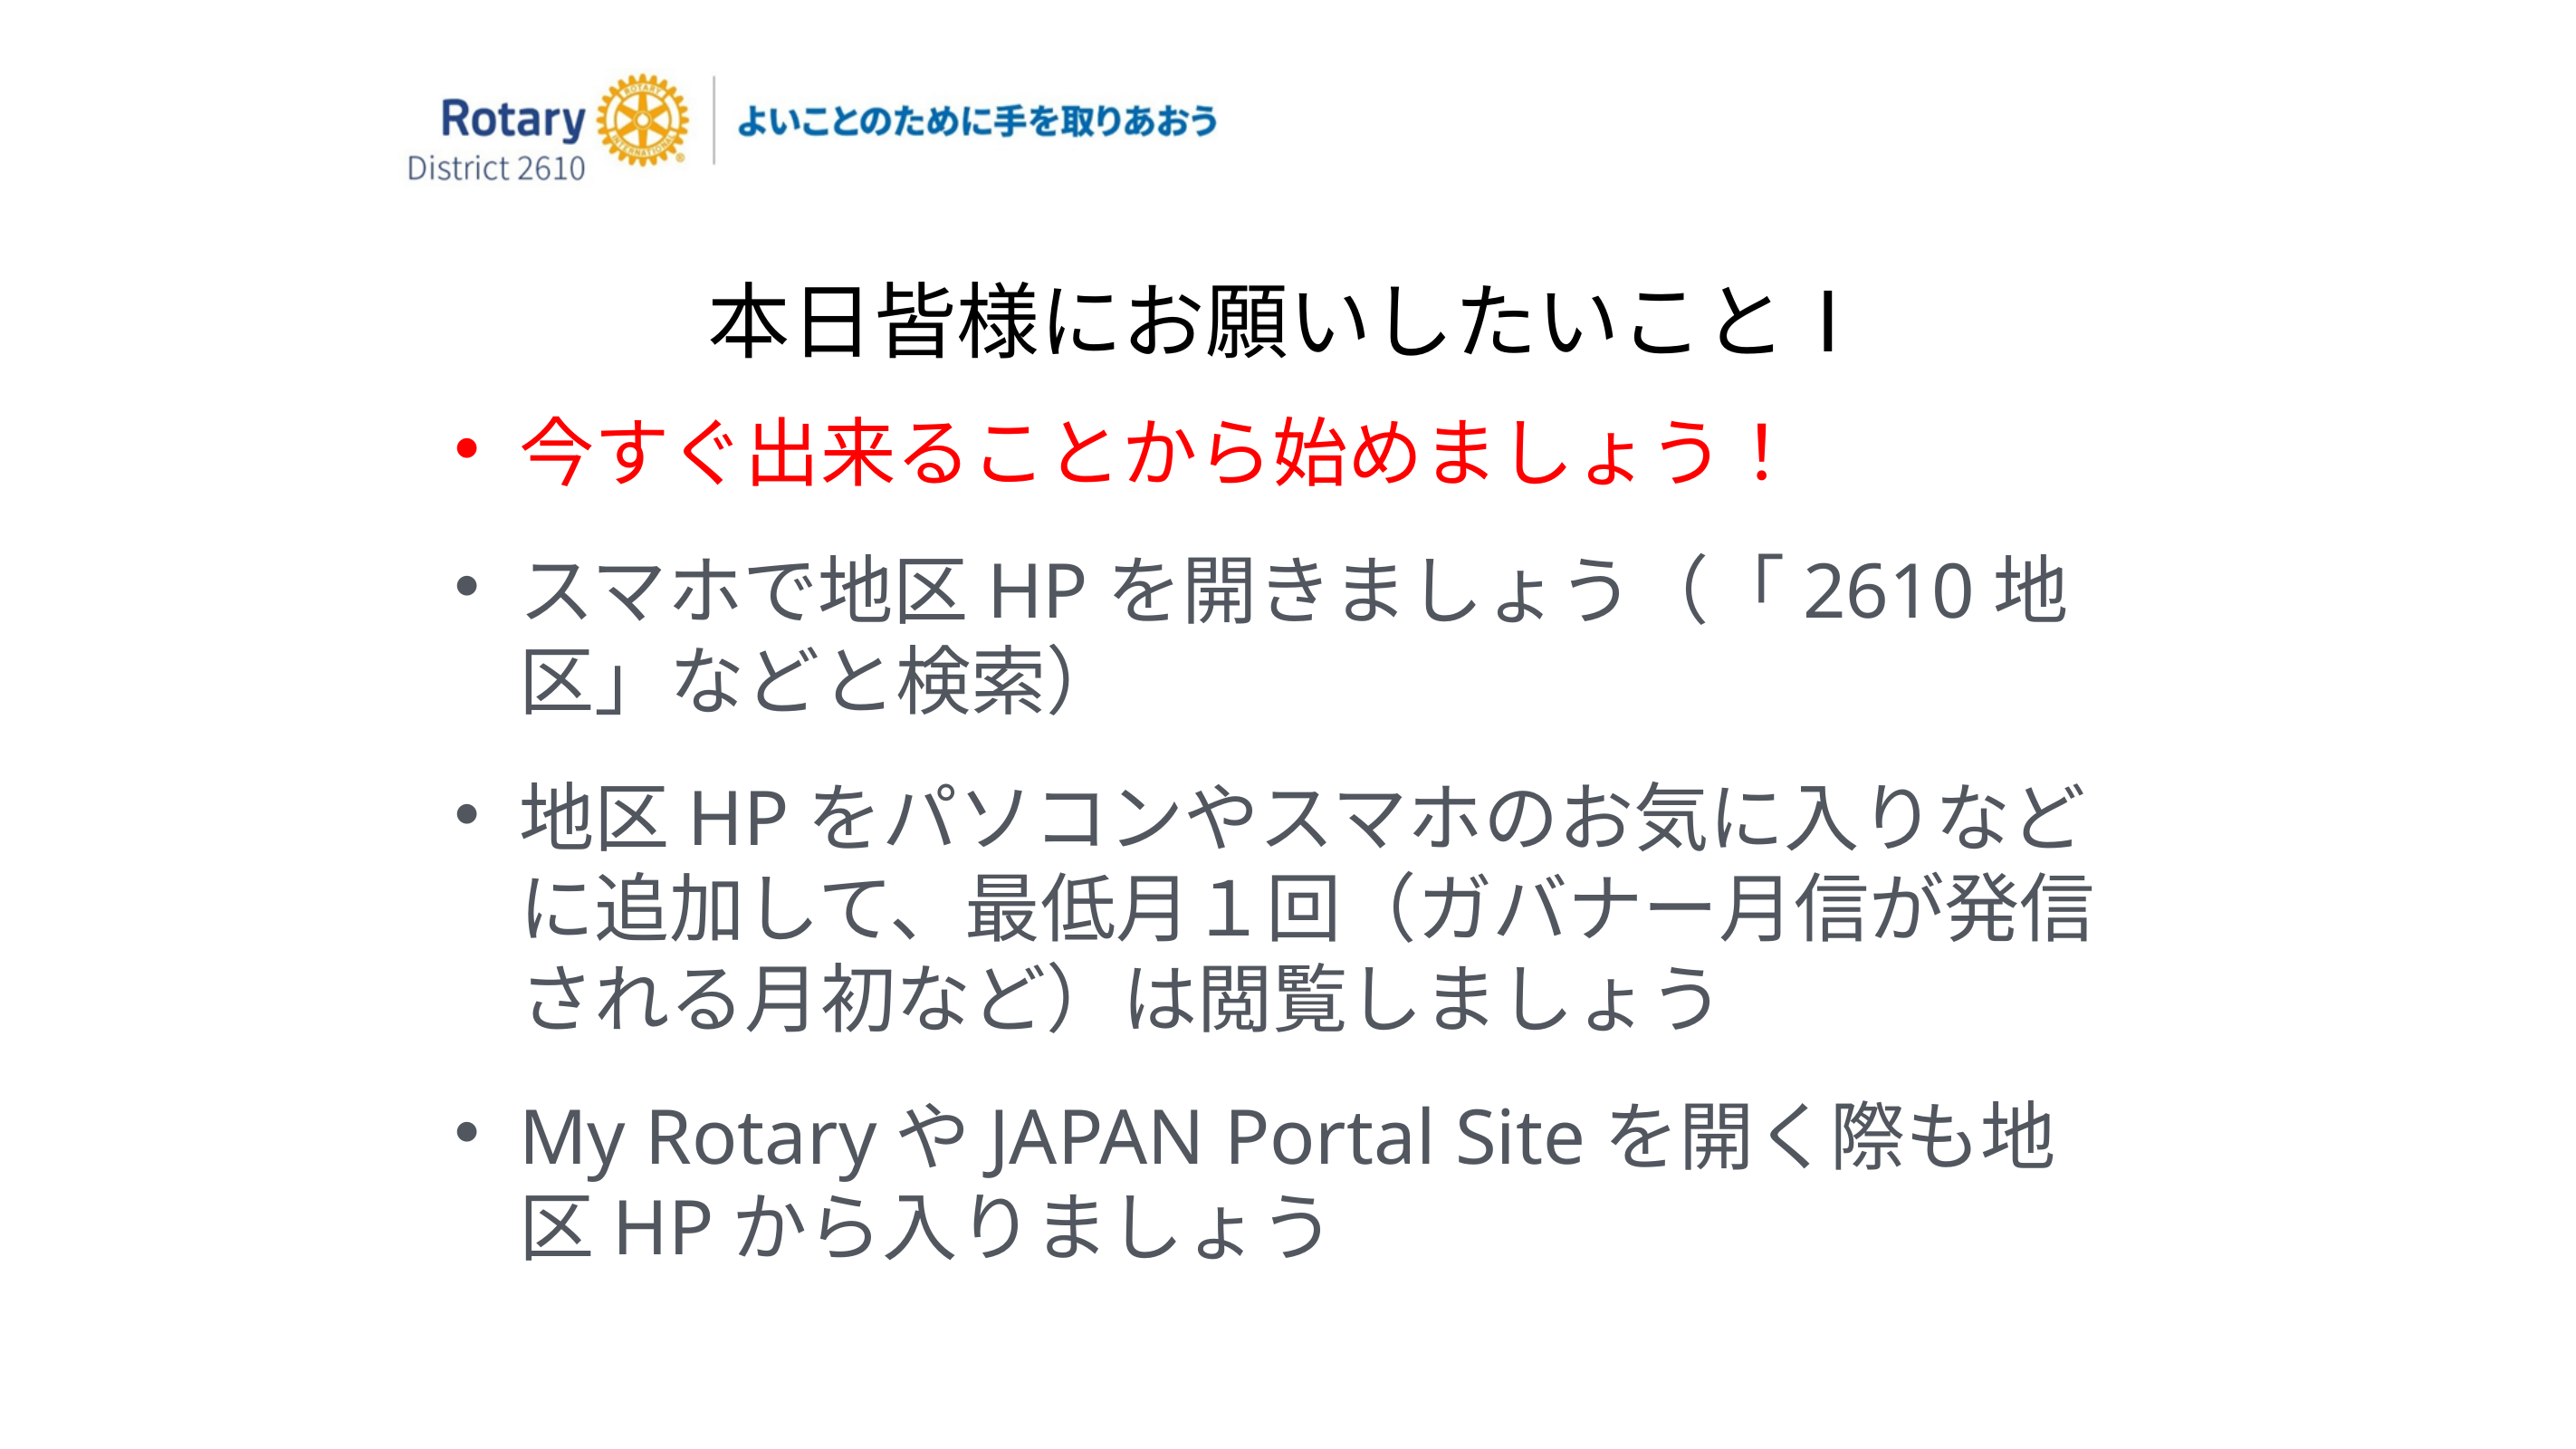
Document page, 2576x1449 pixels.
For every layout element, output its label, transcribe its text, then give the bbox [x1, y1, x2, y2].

title 本日皆様にお願いしたいことⅠ [476, 196, 2100, 402]
text_box 今すぐ出来ることから始めましょう！ スマホで地区HPを開きましょう（「2610地区」などと検索） 地区HPをパソコンやスマホのお気に入りなどに追加して、最低月１回（ガバナー月信が発信される月初など）は閲覧しましょう My RotaryやJAPAN Portal Siteを開く際も地区HPから入りましょう [451, 402, 2125, 1280]
picture [370, 68, 1226, 189]
